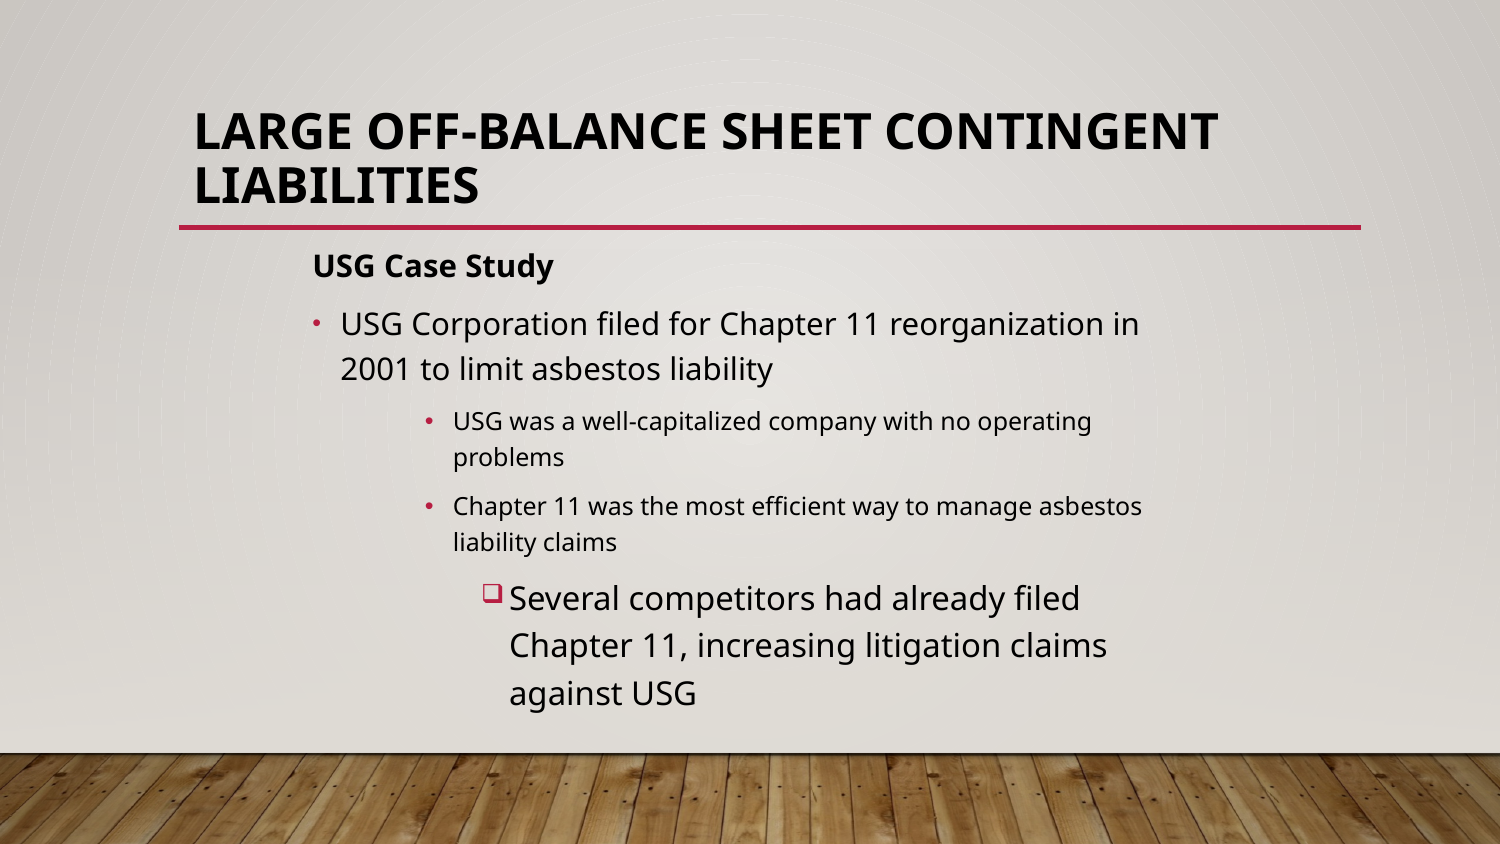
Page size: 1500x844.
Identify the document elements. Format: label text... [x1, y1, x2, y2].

list USG Case Study USG Corporation filed for Chapter 11 reorganization in 2001 to limit asbestos liability USG was a well-capitalized company with no operating problems Chapter 11 was the most efficient way to manage asbestos liability claims Several competitors had already filed Chapter 11, increasing litigation claims against USG [297, 231, 1203, 719]
title Large Off-Balance Sheet Contingent Liabilities [178, 98, 1361, 229]
picture [0, 753, 1500, 844]
